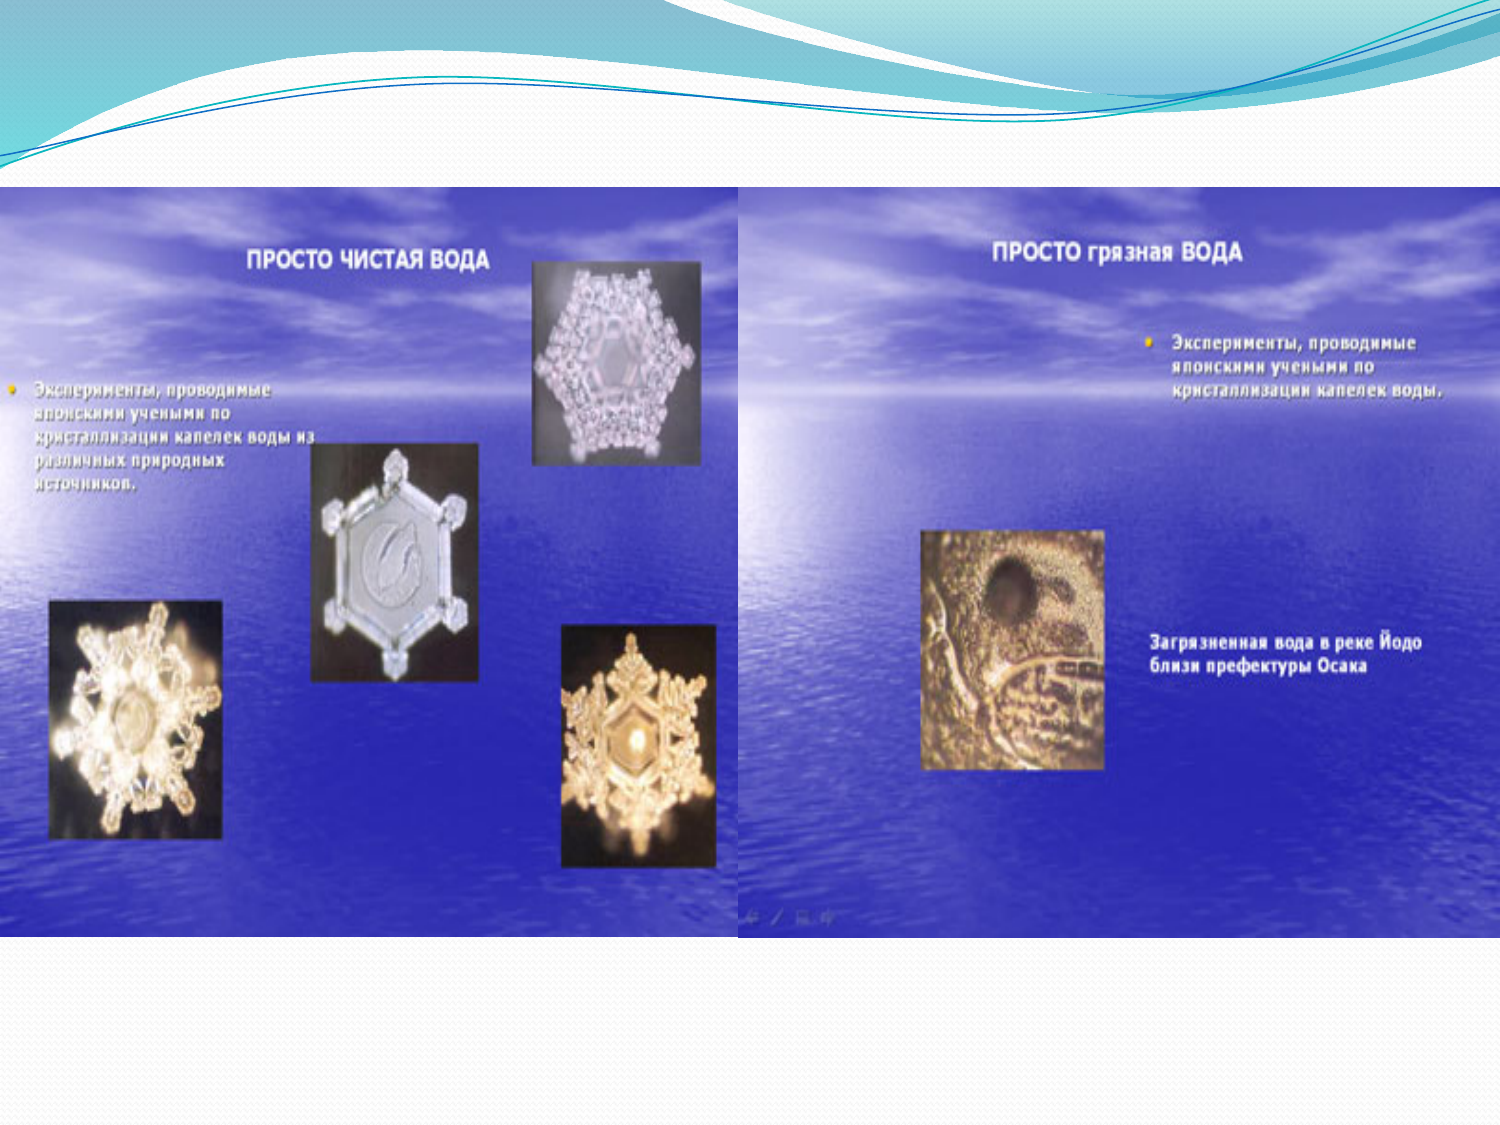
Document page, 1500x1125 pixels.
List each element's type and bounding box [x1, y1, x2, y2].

list [737, 187, 1500, 938]
list [0, 187, 737, 937]
